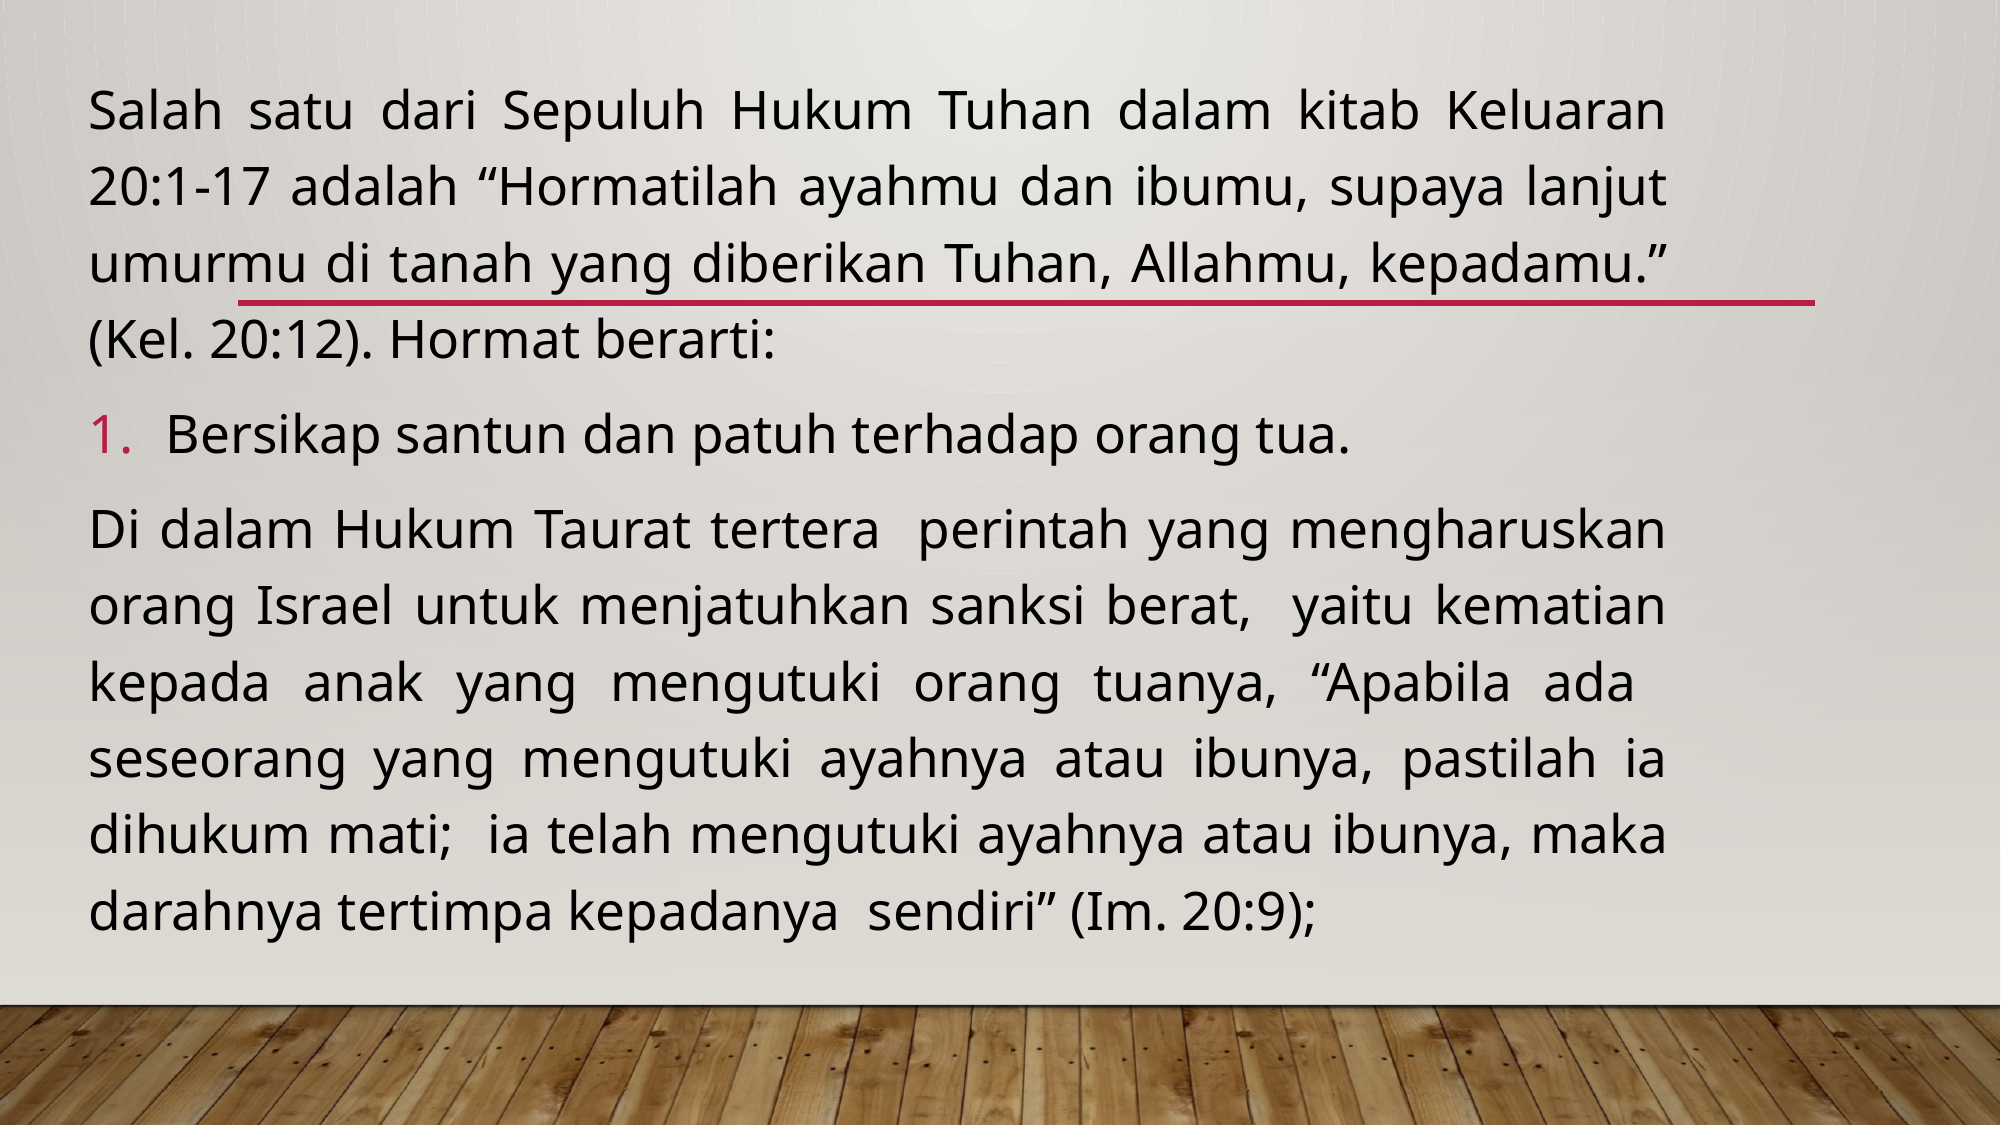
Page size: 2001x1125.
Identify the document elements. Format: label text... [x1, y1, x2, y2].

list Salah satu dari Sepuluh Hukum Tuhan dalam kitab Keluaran 20:1-17 adalah “Hormatilah ayahmu dan ibumu, supaya lanjut umurmu di tanah yang diberikan Tuhan, Allahmu, kepadamu.” (Kel. 20:12). Hormat berarti: Bersikap santun dan patuh terhadap orang tua. Di dalam Hukum Taurat tertera perintah yang mengharuskan orang Israel untuk menjatuhkan sanksi berat, yaitu kematian kepada anak yang mengutuki orang tuanya, “Apabila ada seseorang yang mengutuki ayahnya atau ibunya, pastilah ia dihukum mati; ia telah mengutuki ayahnya atau ibunya, maka darahnya tertimpa kepadanya sendiri” (Im. 20:9); [73, 56, 1683, 1009]
picture [0, 1005, 2000, 1125]
